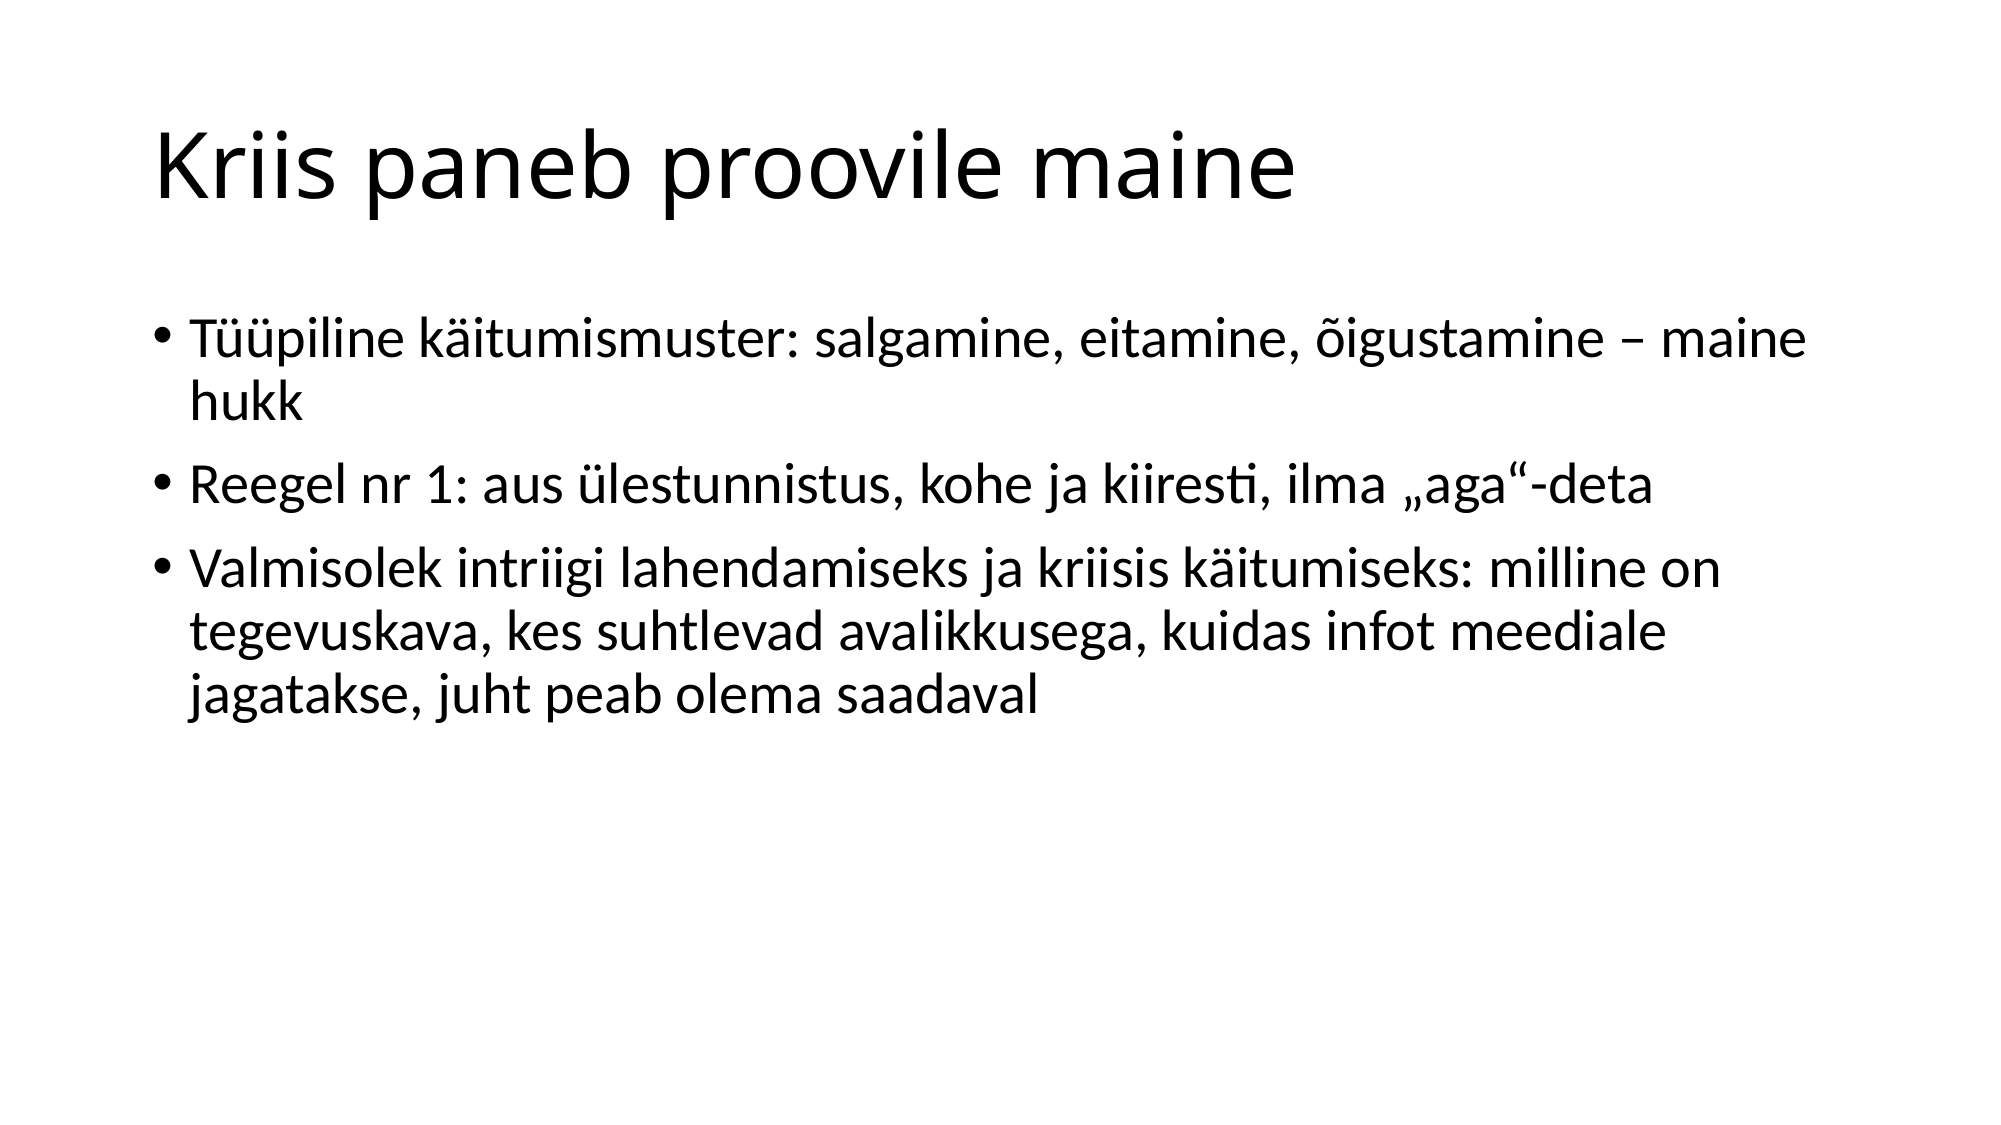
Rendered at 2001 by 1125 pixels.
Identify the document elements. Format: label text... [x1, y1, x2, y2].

list Tüüpiline käitumismuster: salgamine, eitamine, õigustamine – maine hukk Reegel nr 1: aus ülestunnistus, kohe ja kiiresti, ilma „aga“-deta Valmisolek intriigi lahendamiseks ja kriisis käitumiseks: milline on tegevuskava, kes suhtlevad avalikkusega, kuidas infot meediale jagatakse, juht peab olema saadaval [137, 299, 1863, 1014]
title Kriis paneb proovile maine [137, 59, 1863, 278]
